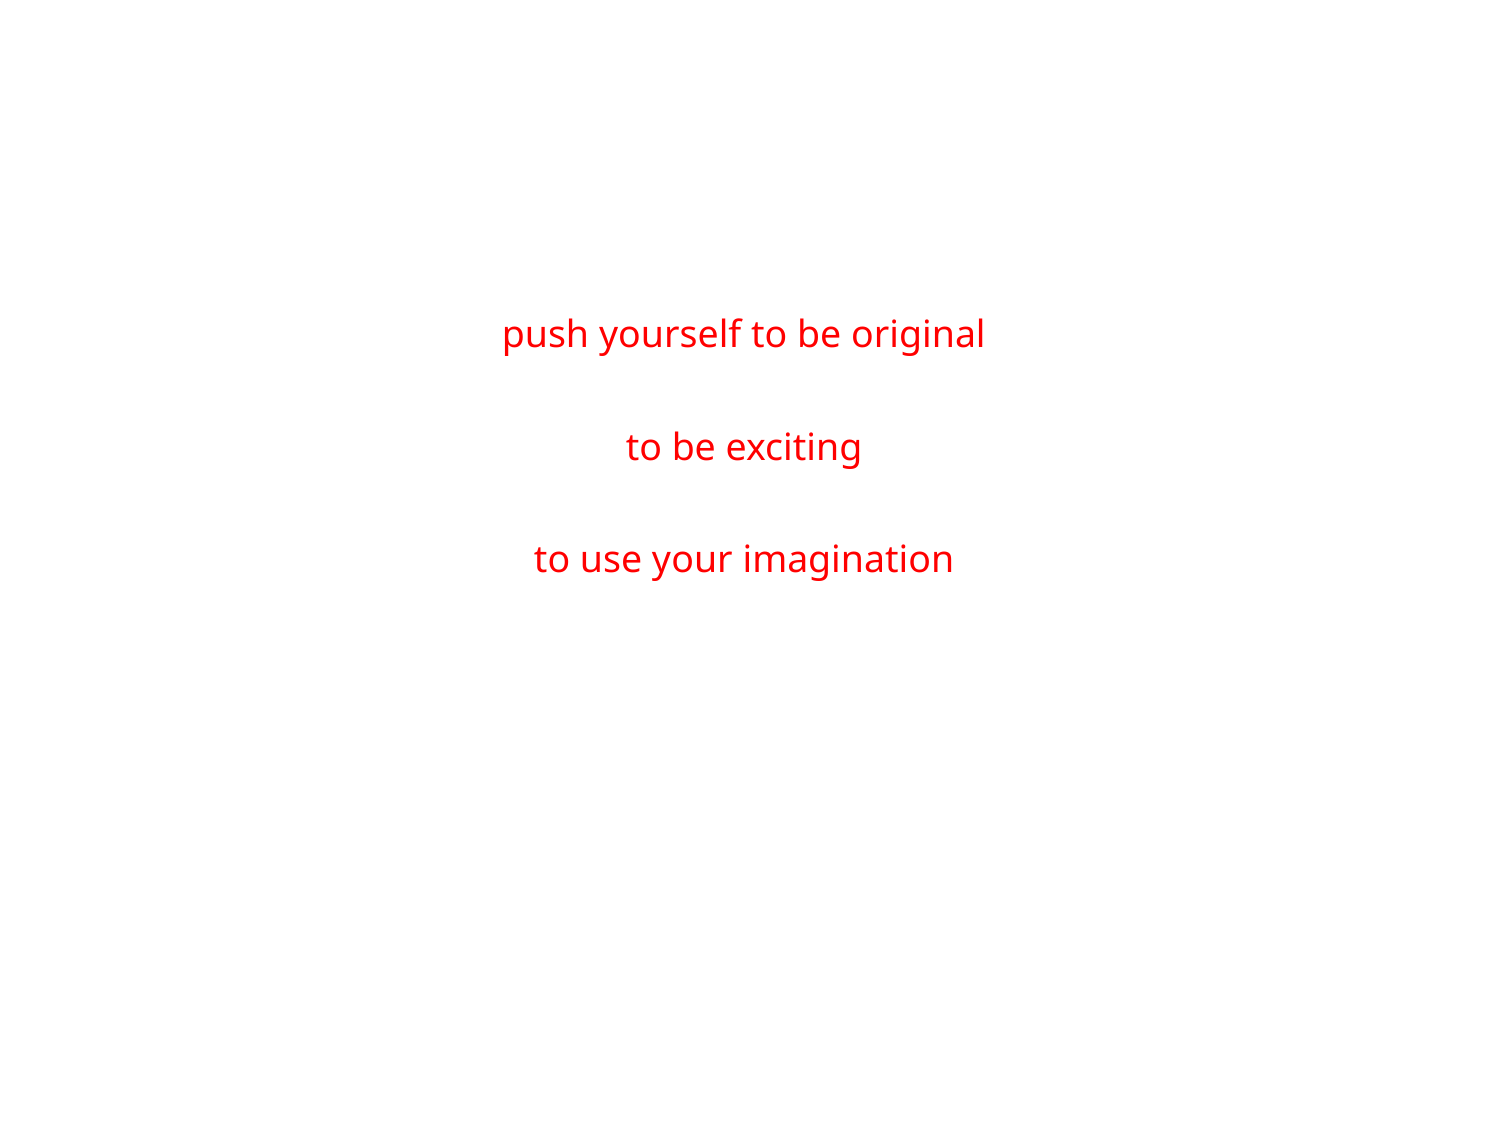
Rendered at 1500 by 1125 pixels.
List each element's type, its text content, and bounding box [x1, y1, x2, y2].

text_box push yourself to be original to be exciting to use your imagination [487, 235, 1002, 1038]
